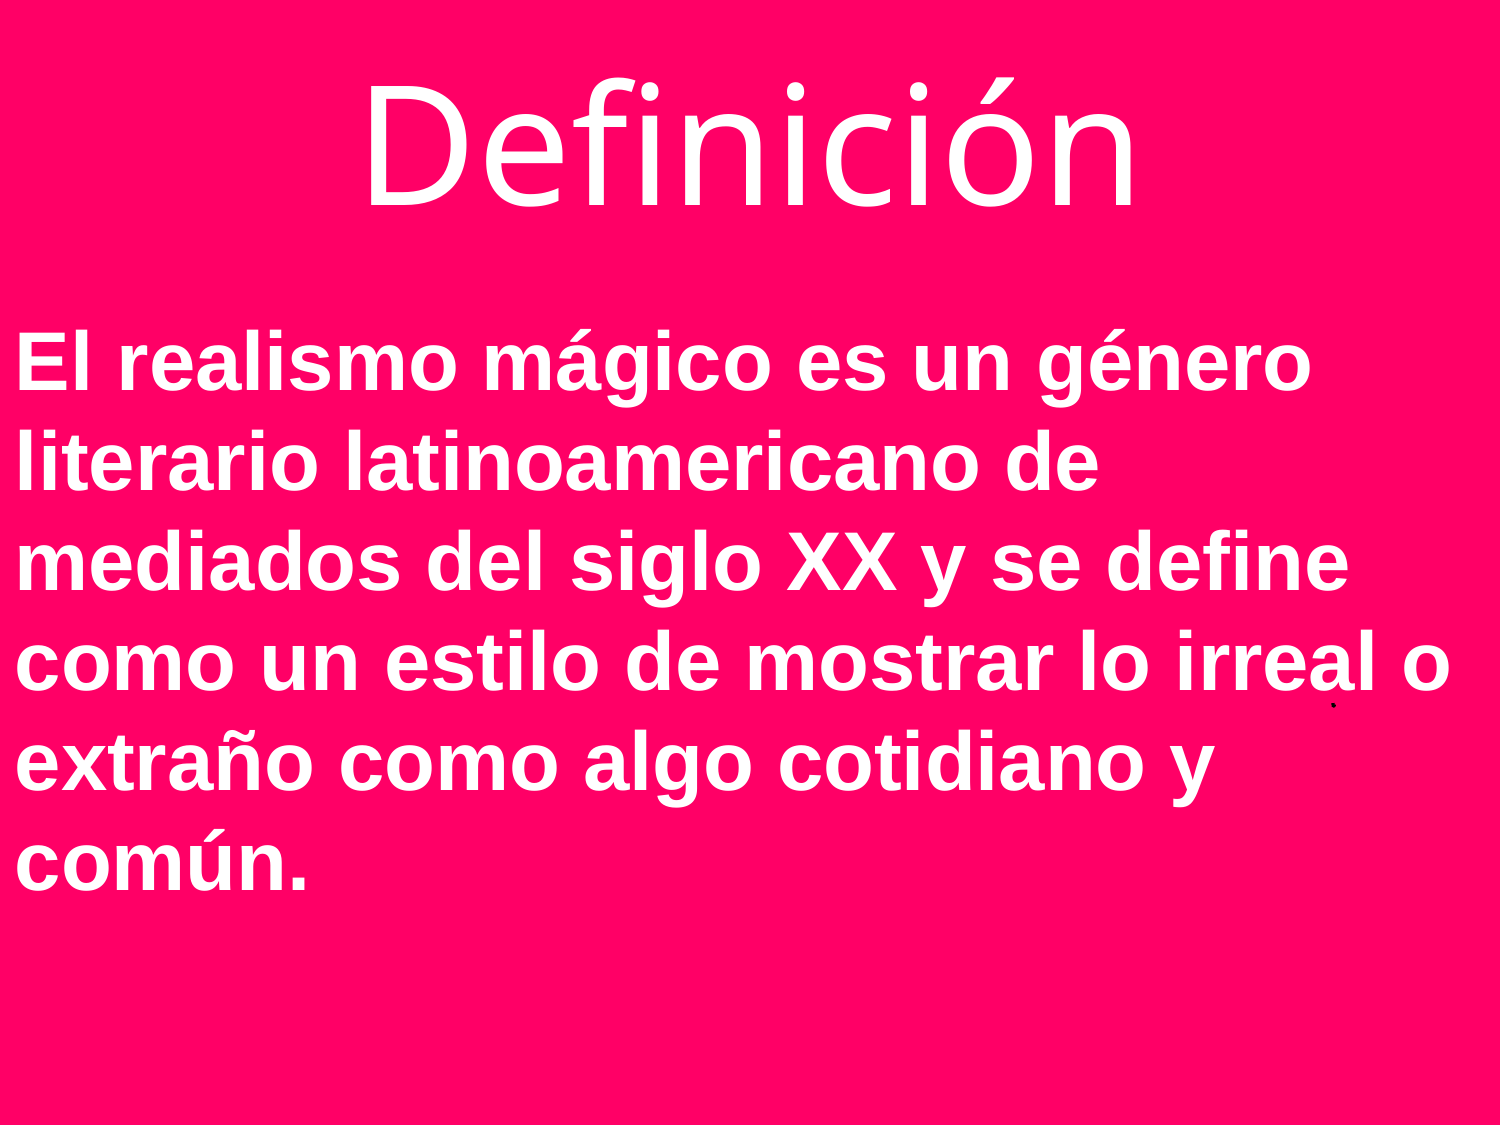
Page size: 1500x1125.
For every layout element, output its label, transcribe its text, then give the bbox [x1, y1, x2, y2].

text_box El realismo mágico es un género literario latinoamericano de mediados del siglo XX y se define como un estilo de mostrar lo irreal o extraño como algo cotidiano y común. [0, 299, 1500, 915]
title Definición [75, 45, 1425, 233]
